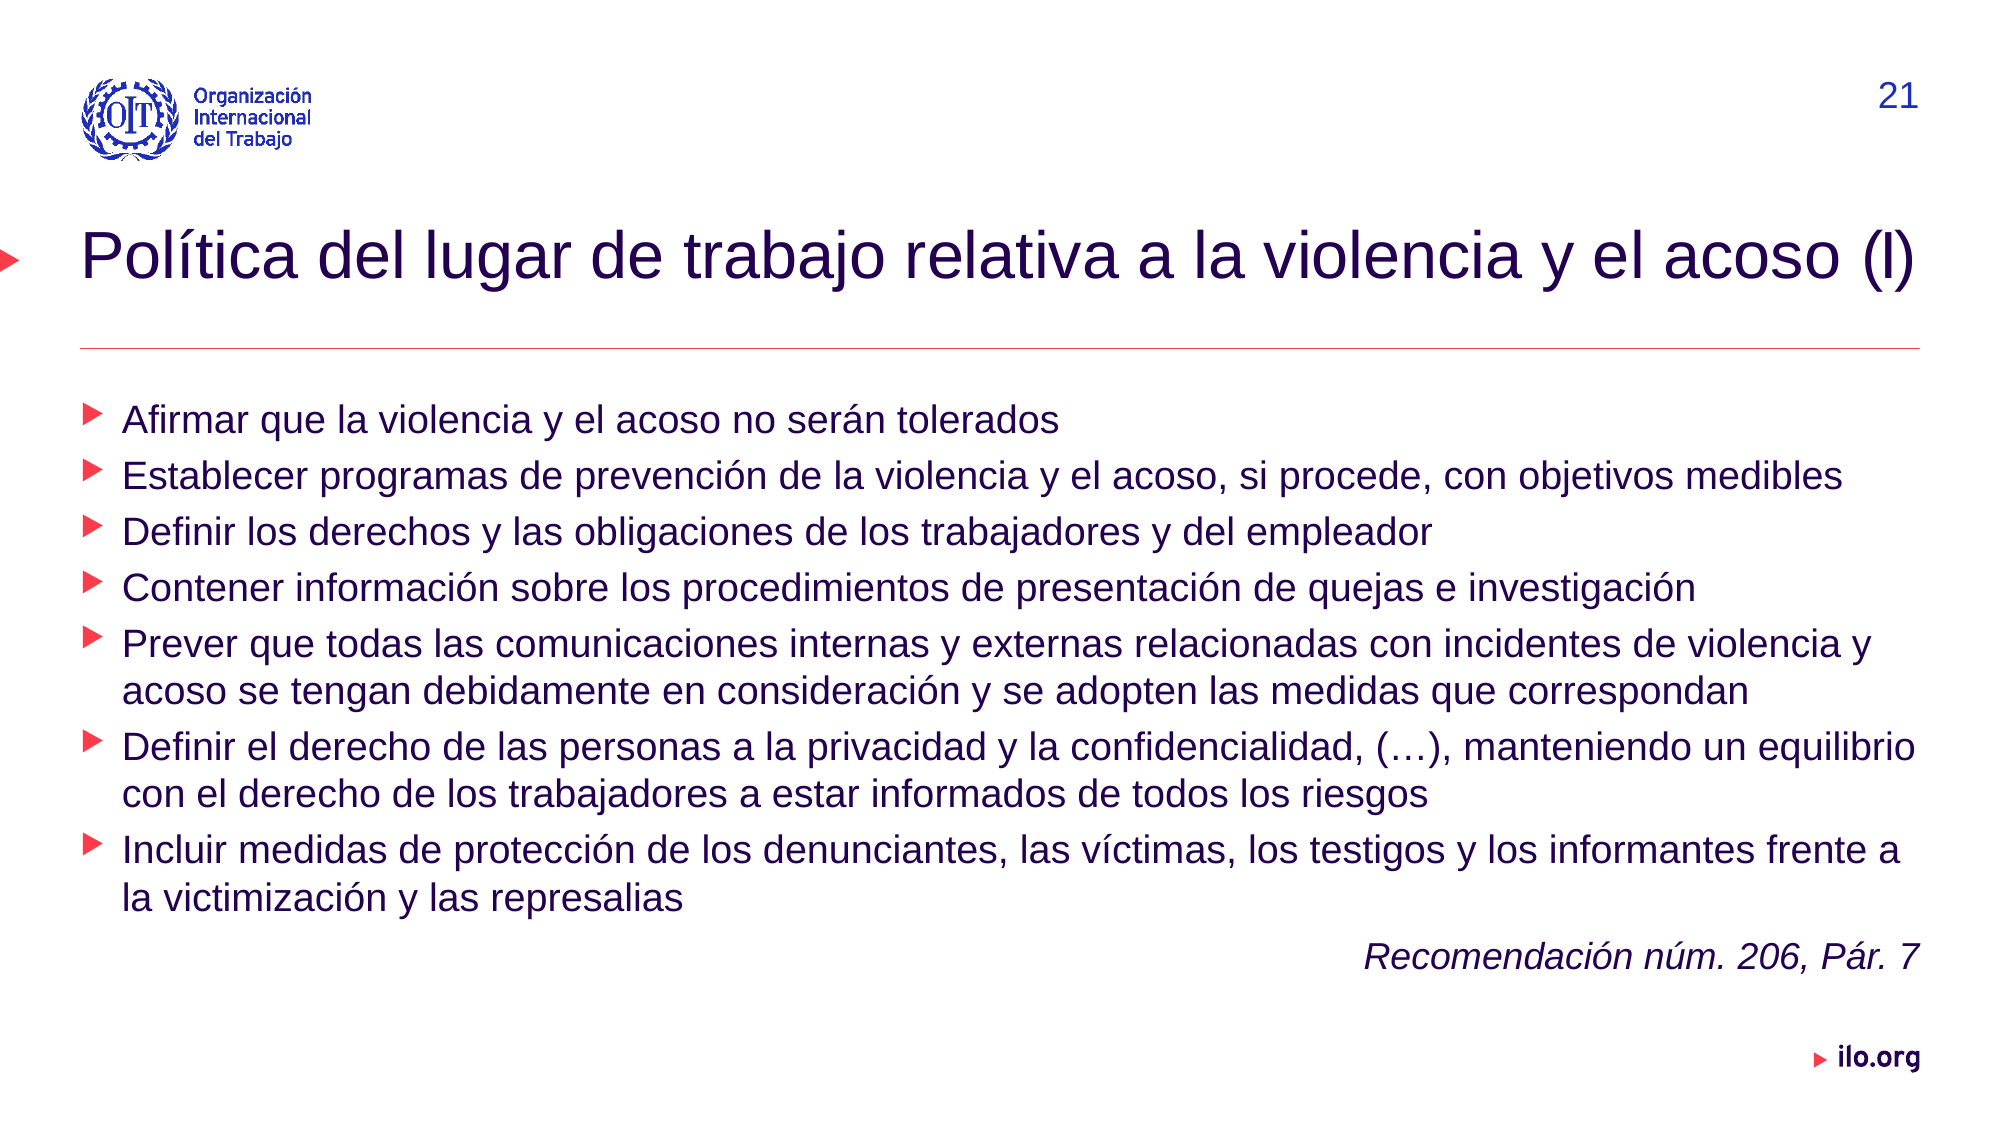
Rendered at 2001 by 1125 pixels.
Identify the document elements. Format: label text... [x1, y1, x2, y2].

picture [79, 78, 311, 161]
list Afirmar que la violencia y el acoso no serán tolerados Establecer programas de prevención de la violencia y el acoso, si procede, con objetivos medibles Definir los derechos y las obligaciones de los trabajadores y del empleador Contener información sobre los procedimientos de presentación de quejas e investigación Prever que todas las comunicaciones internas y externas relacionadas con incidentes de violencia y acoso se tengan debidamente en consideración y se adopten las medidas que correspondan Definir el derecho de las personas a la privacidad y la confidencialidad, (…), manteniendo un equilibrio con el derecho de los trabajadores a estar informados de todos los riesgos Incluir medidas de protección de los denunciantes, las víctimas, los testigos y los informantes frente a la victimización y las represalias Recomendación núm. 206, Pár. 7 [80, 394, 1920, 965]
title Política del lugar de trabajo relativa a la violencia y el acoso (I) [80, 233, 1920, 352]
slide_number 21 [1830, 70, 1920, 119]
